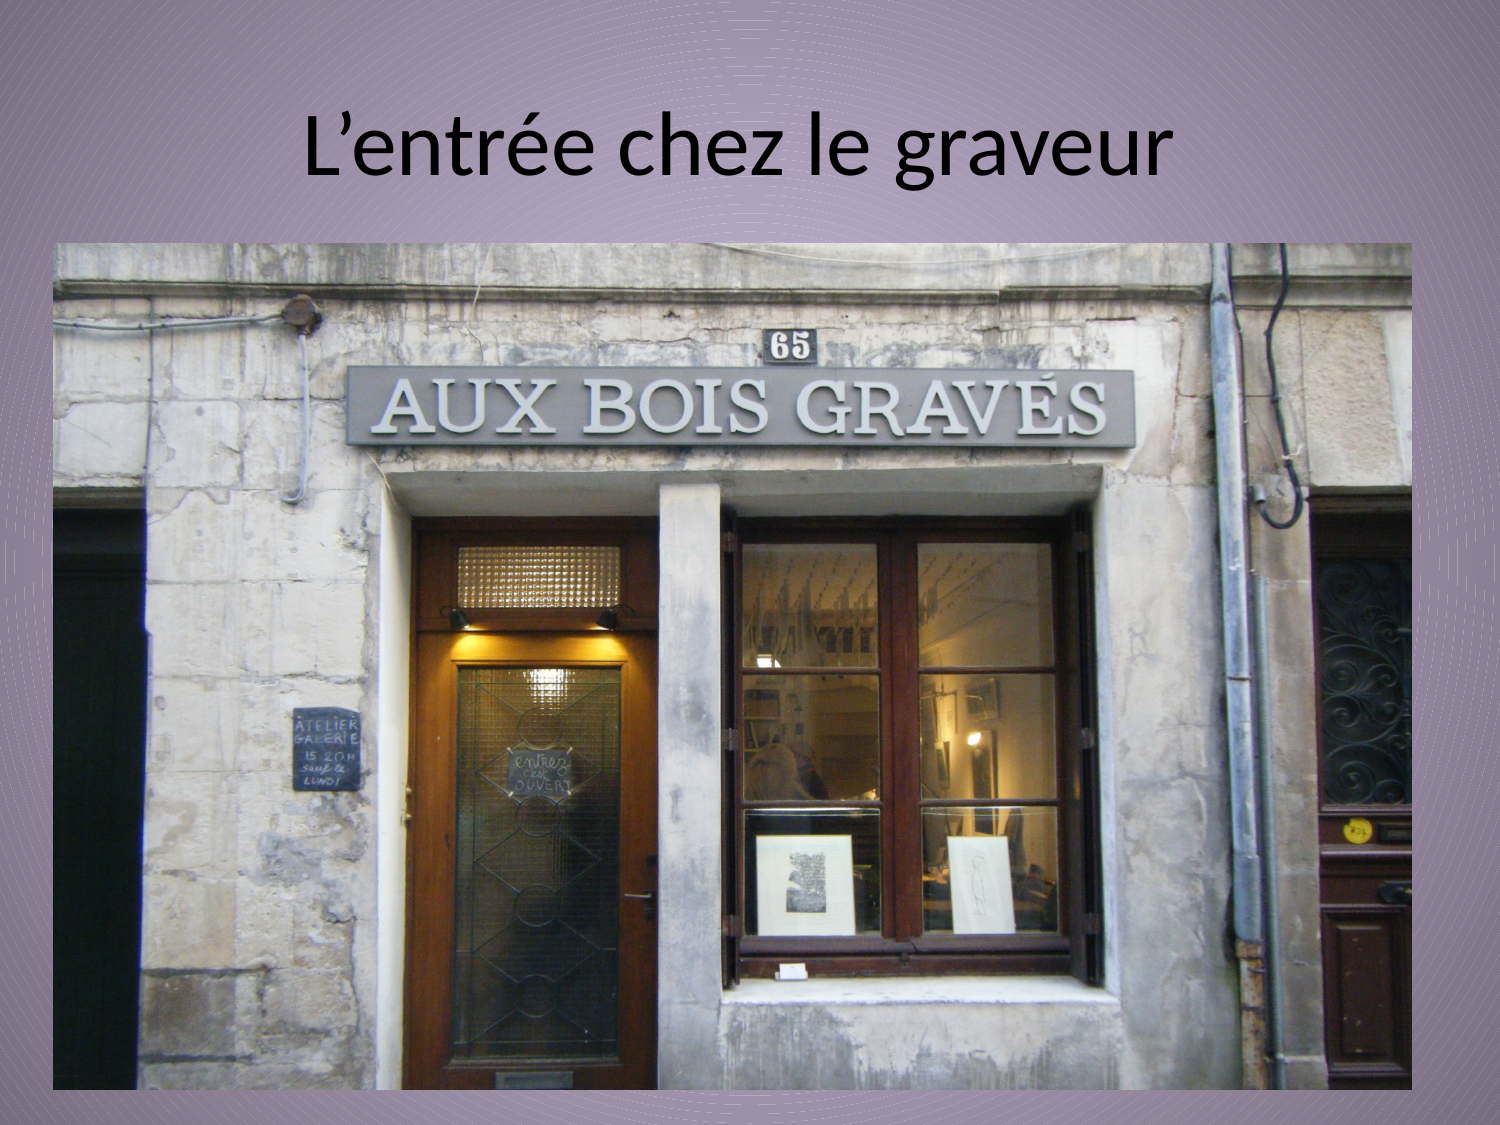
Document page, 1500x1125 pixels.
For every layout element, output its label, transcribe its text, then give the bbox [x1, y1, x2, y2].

title L’entrée chez le graveur [75, 45, 1425, 233]
picture [52, 243, 1412, 1091]
